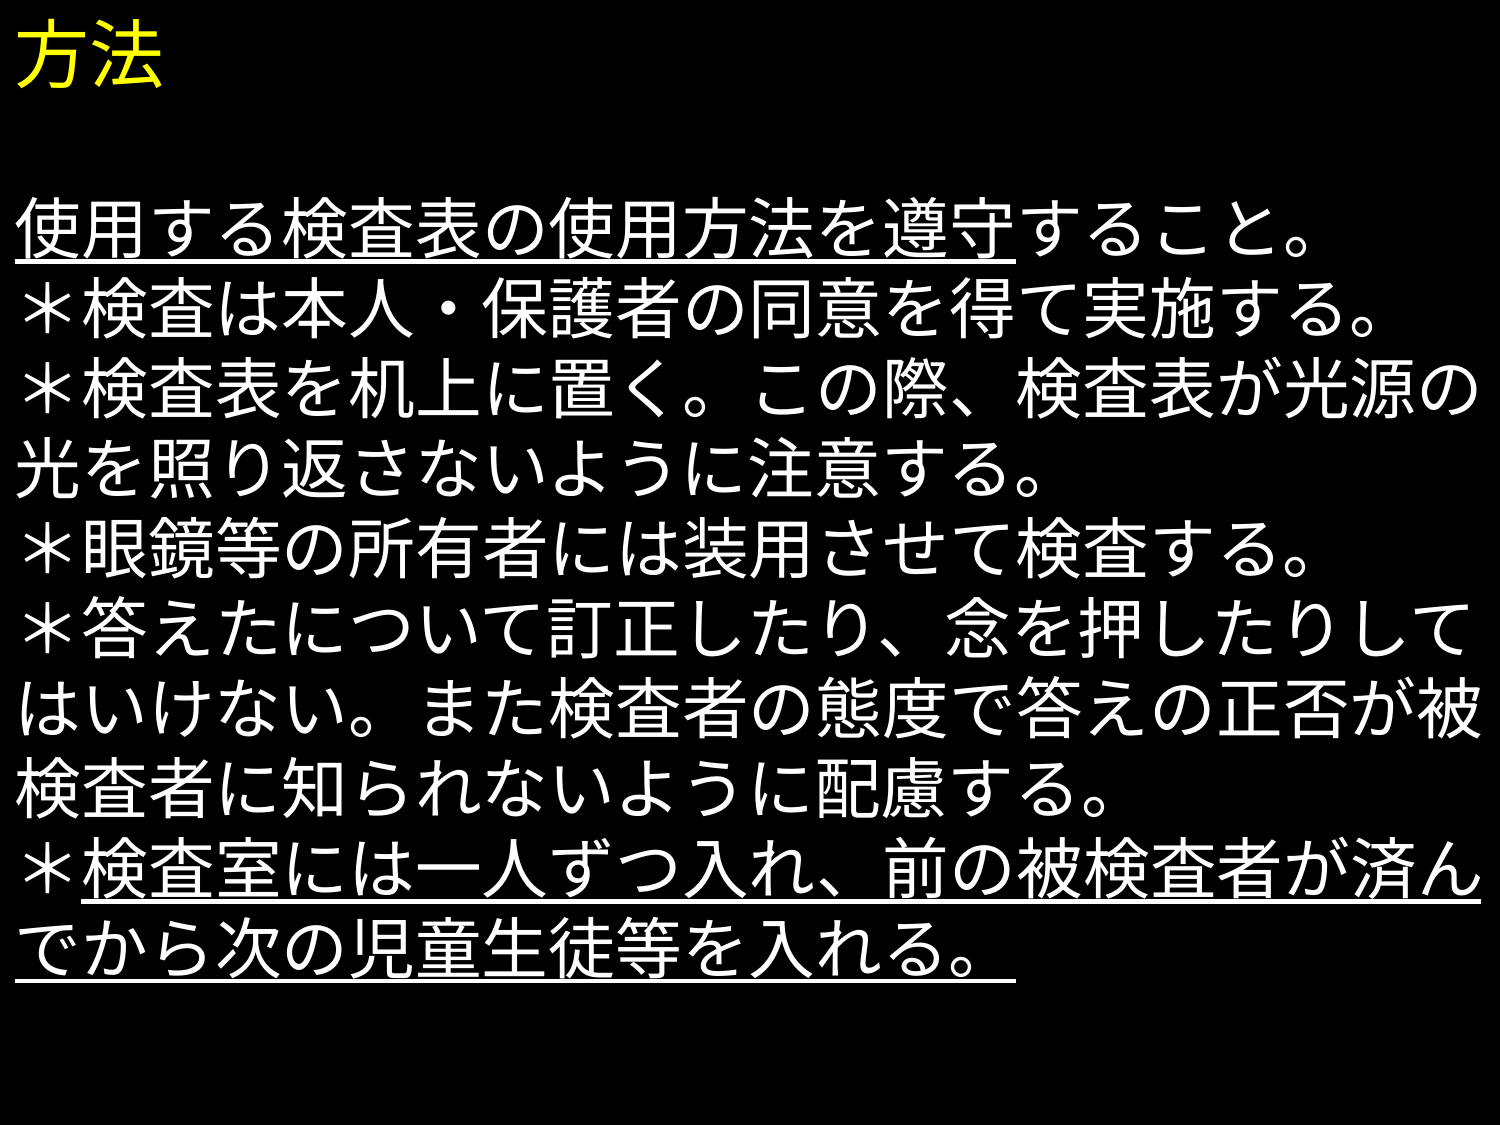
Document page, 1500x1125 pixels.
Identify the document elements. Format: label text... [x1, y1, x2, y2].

text_box 方法 使用する検査表の使用方法を遵守すること。 ＊検査は本人・保護者の同意を得て実施する。 ＊検査表を机上に置く。この際、検査表が光源の光を照り返さないように注意する。 ＊眼鏡等の所有者には装用させて検査する。 ＊答えたについて訂正したり、念を押したりしてはいけない。また検査者の態度で答えの正否が被検査者に知られないように配慮する。 ＊検査室には一人ずつ入れ、前の被検査者が済んでから次の児童生徒等を入れる。 [0, 0, 1500, 1085]
